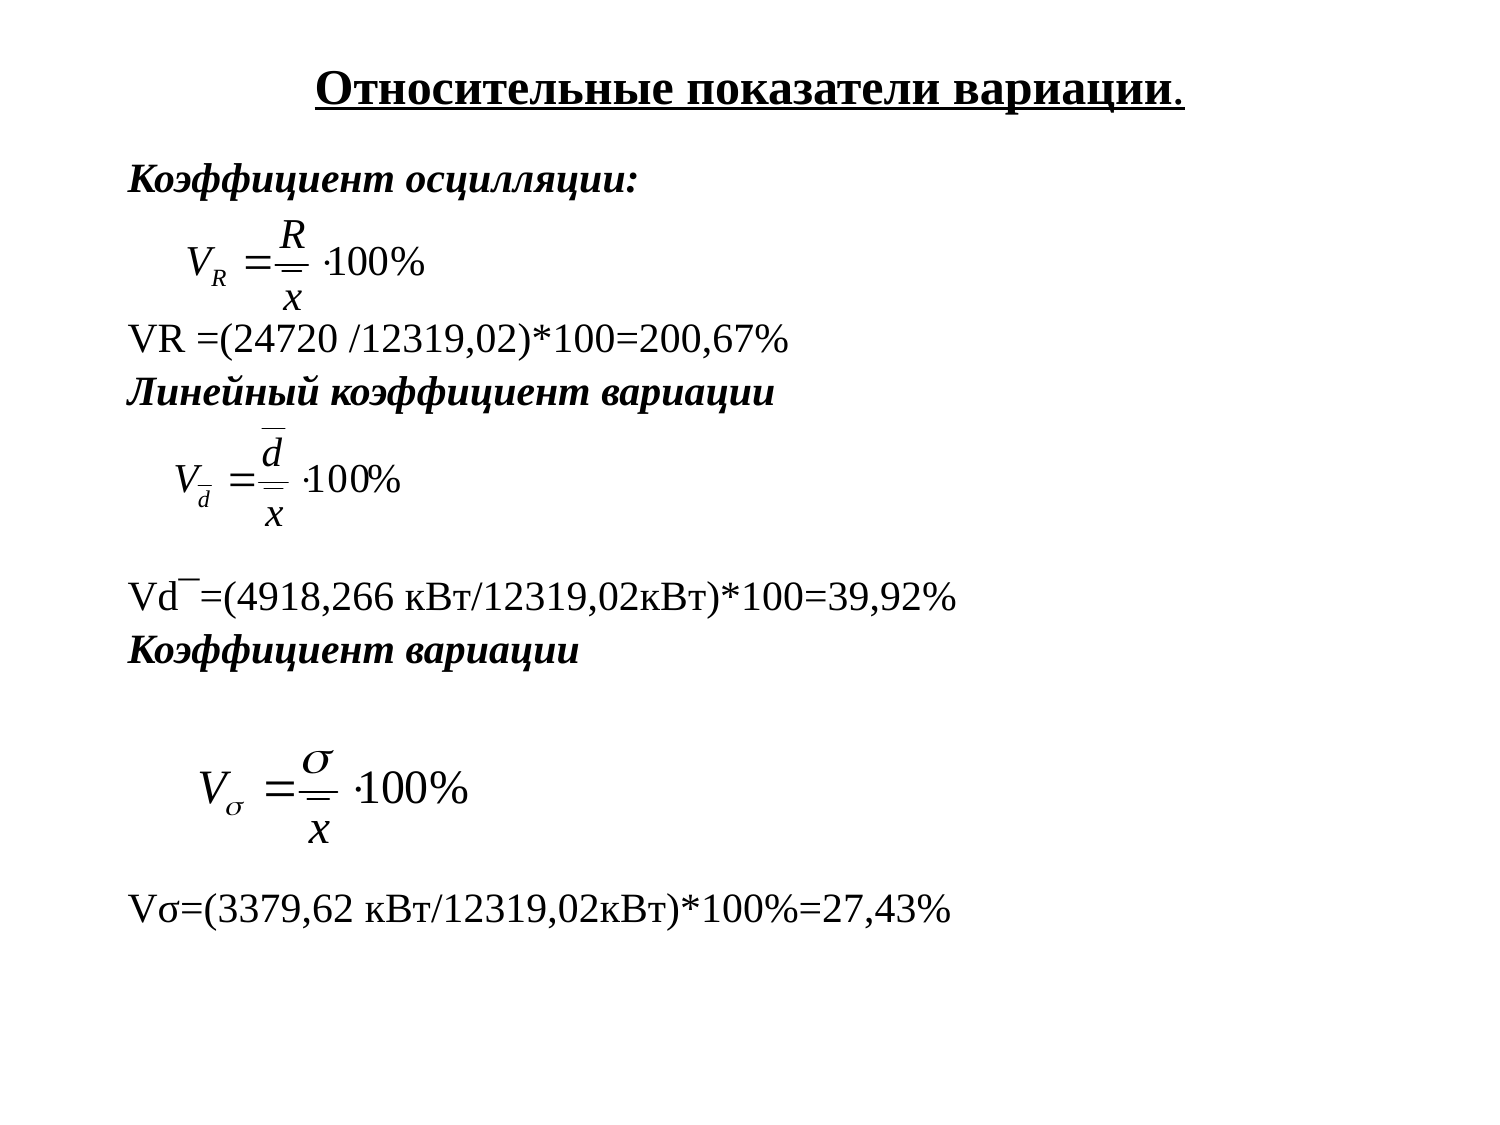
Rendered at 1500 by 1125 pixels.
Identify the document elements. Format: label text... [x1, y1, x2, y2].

title Относительные показатели вариации. [112, 31, 1388, 138]
list Коэффициент осцилляции: VR =(24720 /12319,02)*100=200,67% Линейный коэффициент вариации Vd¯=(4918,266 кВт/12319,02кВт)*100=39,92% Коэффициент вариации Vσ=(3379,62 кВт/12319,02кВт)*100%=27,43% [112, 148, 1447, 1000]
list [170, 420, 408, 538]
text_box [194, 727, 479, 856]
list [182, 207, 432, 322]
